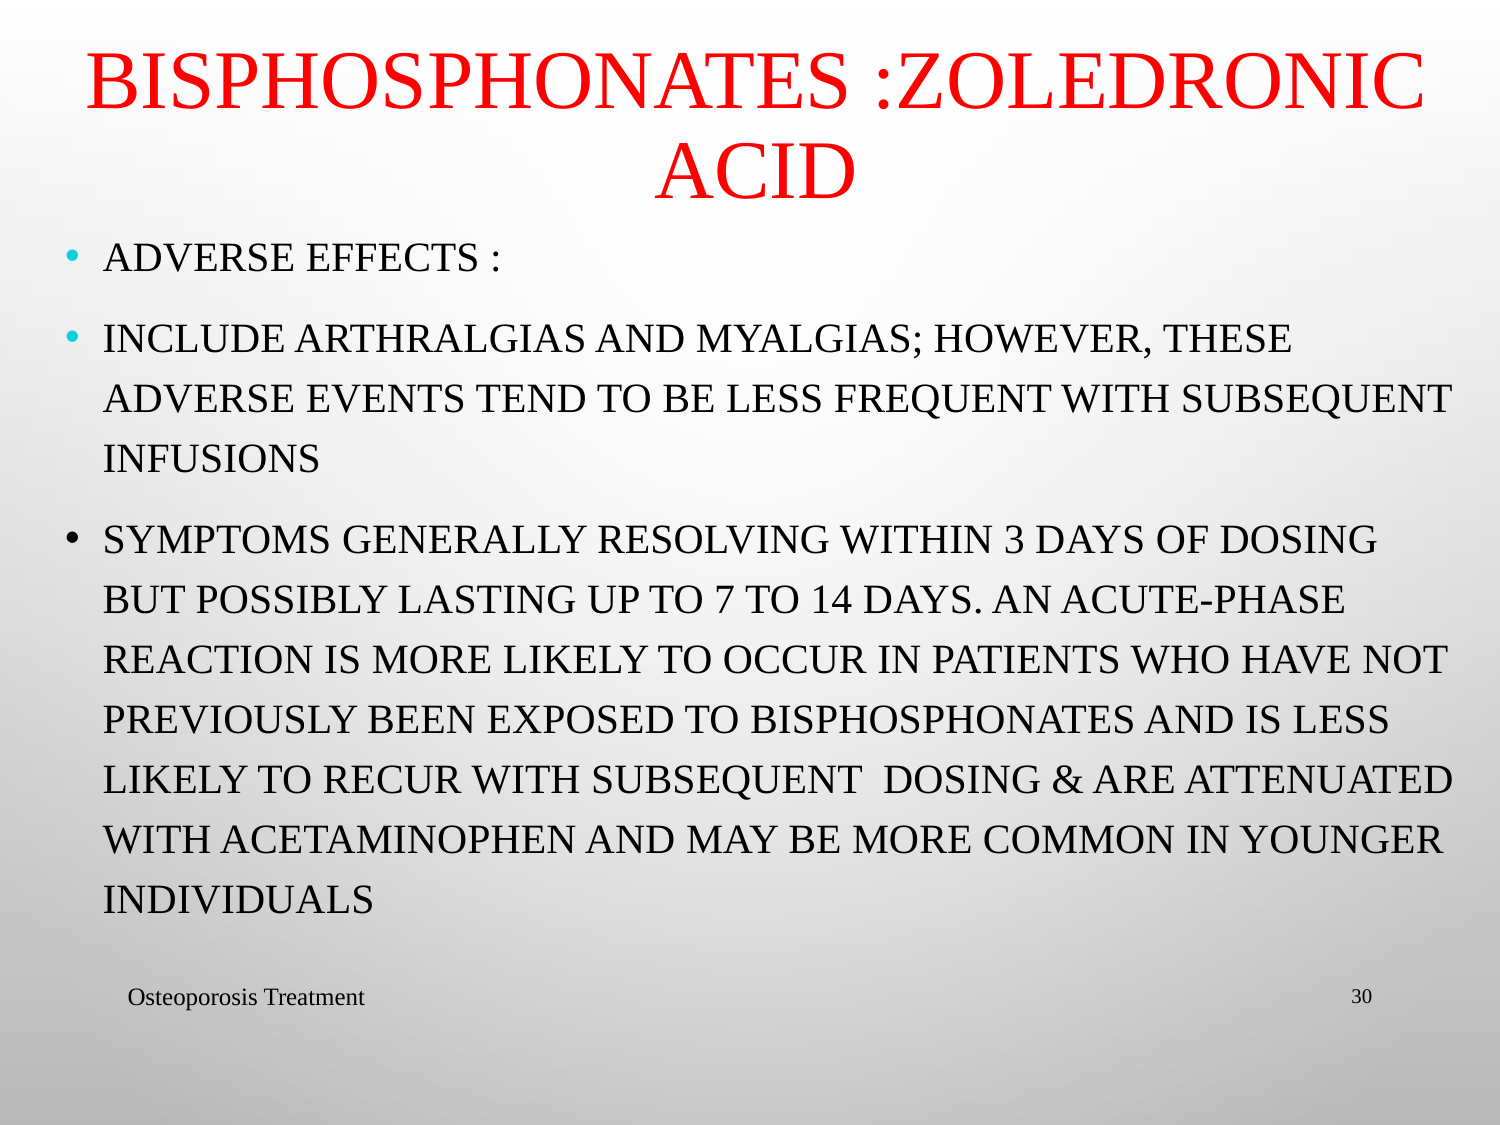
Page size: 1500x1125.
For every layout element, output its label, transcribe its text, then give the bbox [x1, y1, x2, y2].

picture [0, 0, 1500, 1125]
list Adverse effects : include arthralgias and myalgias; however, these adverse events tend to be less frequent with subsequent infusions symptoms generally resolving within 3 days of dosing but possibly lasting up to 7 to 14 days. An acute-phase reaction is more likely to occur in patients who have not previously been exposed to bisphosphonates and is less likely to recur with subsequent dosing & are attenuated with acetaminophen and may be more common in younger individuals [50, 212, 1475, 1075]
slide_number 30 [1293, 965, 1388, 1025]
footer Osteoporosis Treatment [112, 965, 934, 1025]
title Bisphosphonates :Zoledronic acid [37, 24, 1475, 138]
